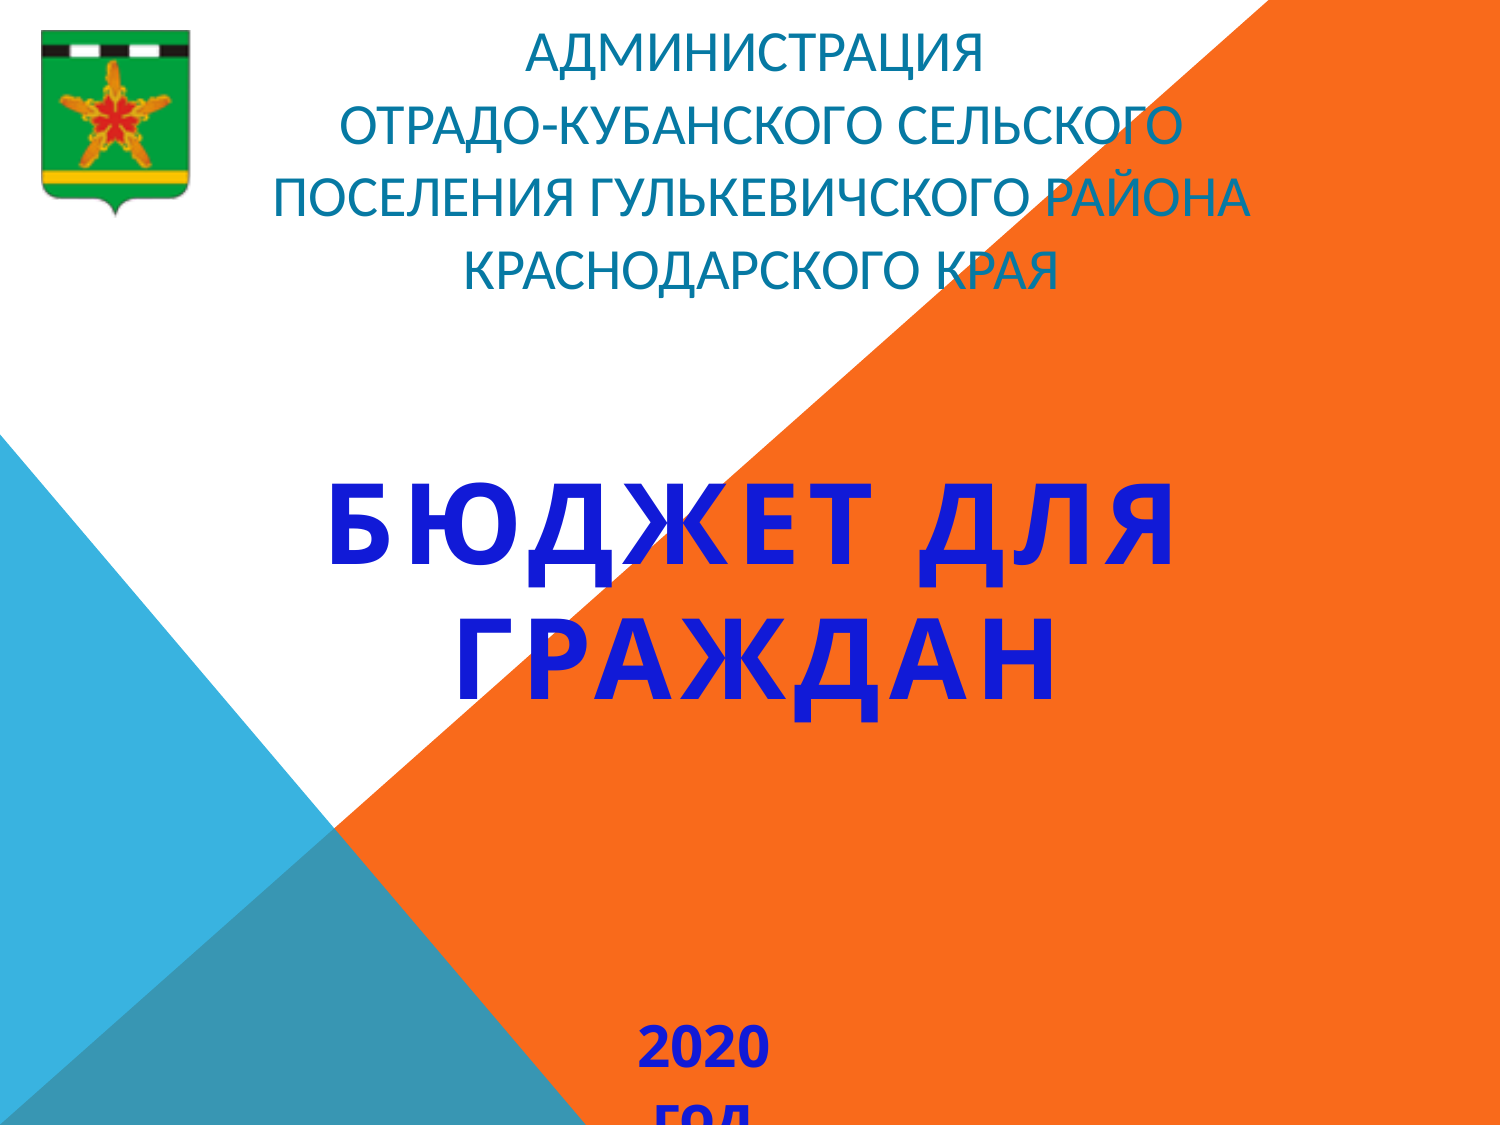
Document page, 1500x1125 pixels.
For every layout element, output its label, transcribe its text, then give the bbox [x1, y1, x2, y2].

picture [40, 30, 193, 220]
list БЮДЖЕТ ДЛЯ ГРАЖДАН [29, 444, 1483, 693]
title АДМИНИСТРАЦИЯ ОТРАДО-КУБАНСКОГО СЕЛЬСКОГО ПОСЕЛЕНИЯ ГУЛЬКЕВИЧСКОГО РАЙОНА КРАСНОДАРСКОГО КРАЯ [194, 66, 1329, 303]
text_box 2020 год [622, 1001, 786, 1125]
